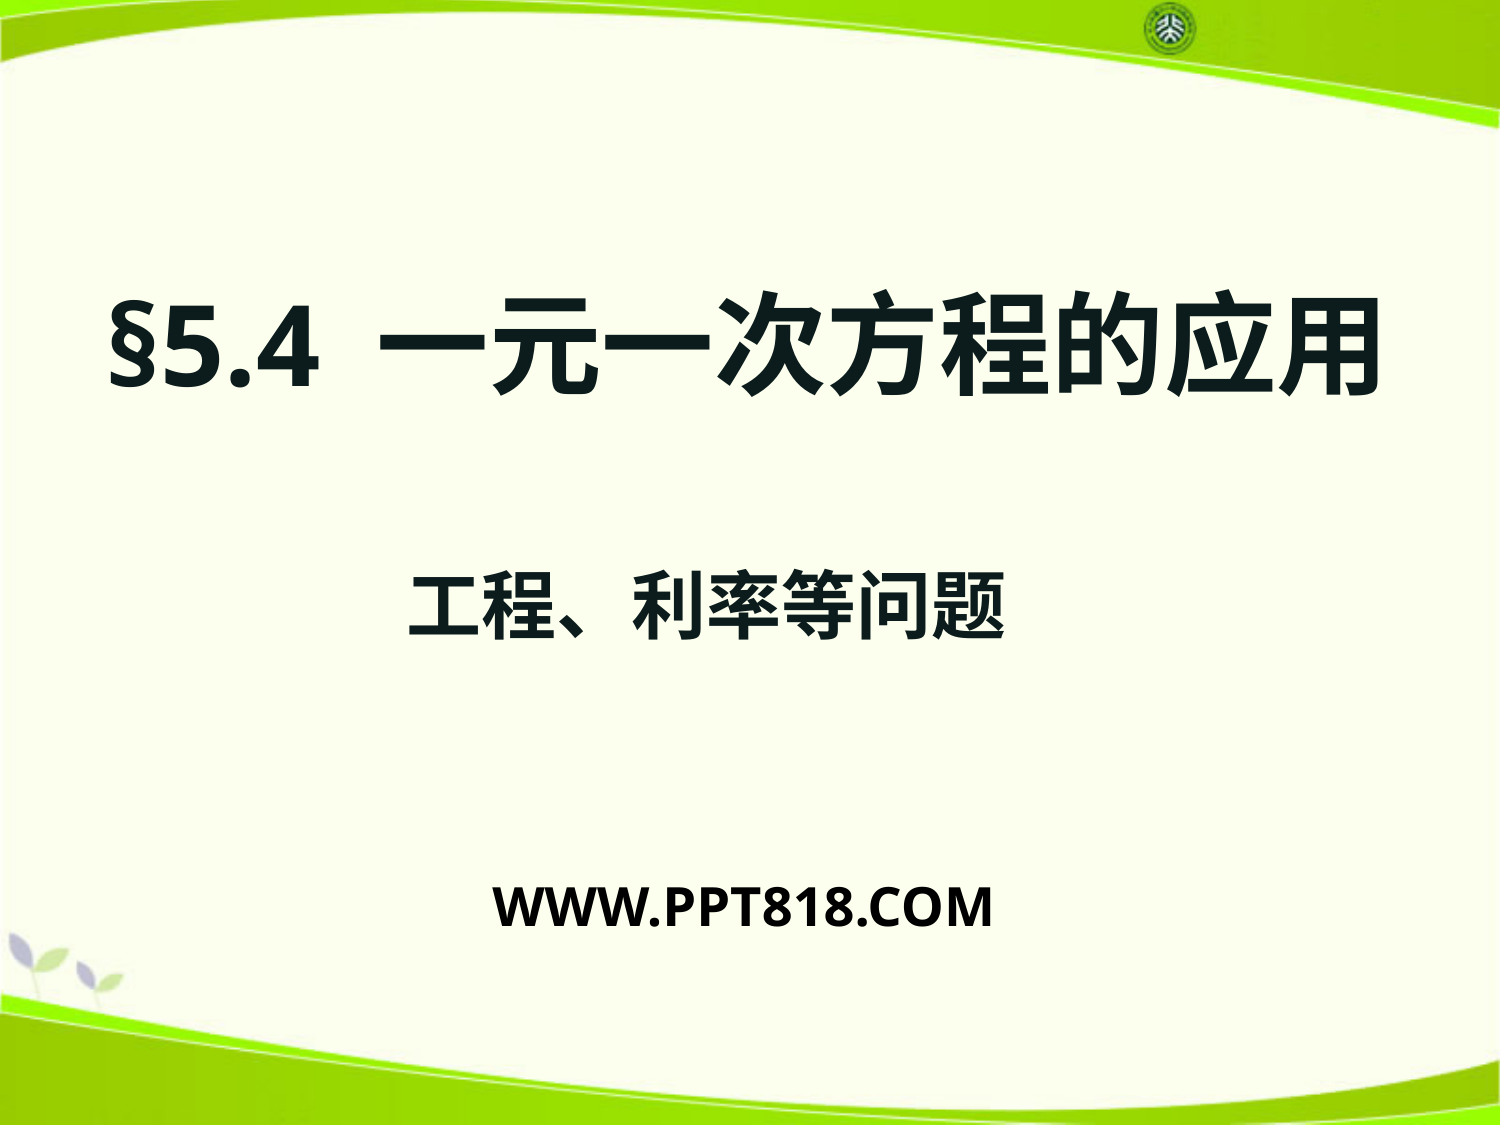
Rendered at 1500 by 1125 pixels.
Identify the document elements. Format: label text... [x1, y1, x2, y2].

picture [0, 0, 1500, 1125]
text_box §5.4 一元一次方程的应用 [90, 266, 1405, 417]
text_box 工程、利率等问题 [391, 550, 1022, 656]
text_box WWW.PPT818.COM [421, 858, 1067, 945]
